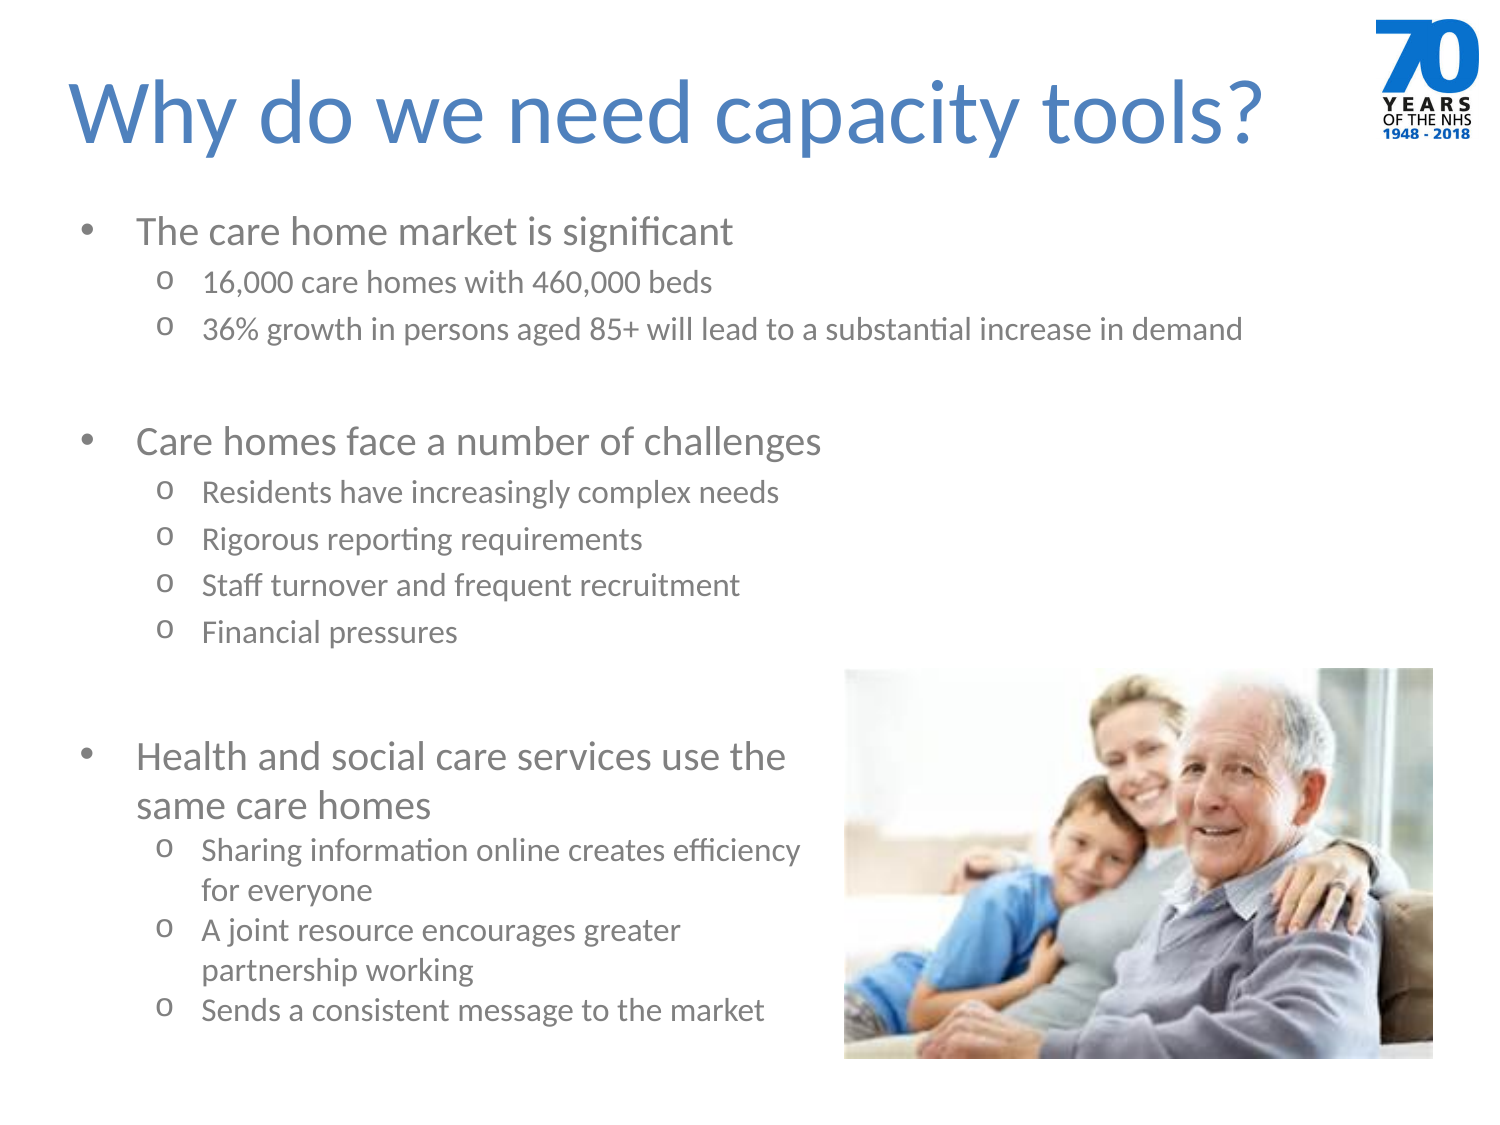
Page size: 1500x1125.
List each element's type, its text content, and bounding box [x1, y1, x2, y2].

picture [1376, 19, 1479, 139]
list The care home market is significant 16,000 care homes with 460,000 beds 36% growth in persons aged 85+ will lead to a substantial increase in demand Care homes face a number of challenges Residents have increasingly complex needs Rigorous reporting requirements Staff turnover and frequent recruitment Financial pressures [64, 196, 1433, 1059]
text_box Health and social care services use the same care homes Sharing information online creates efficiency for everyone A joint resource encourages greater partnership working Sends a consistent message to the market [64, 720, 833, 1081]
title Why do we need capacity tools? [53, 42, 1404, 171]
picture [843, 668, 1434, 1059]
